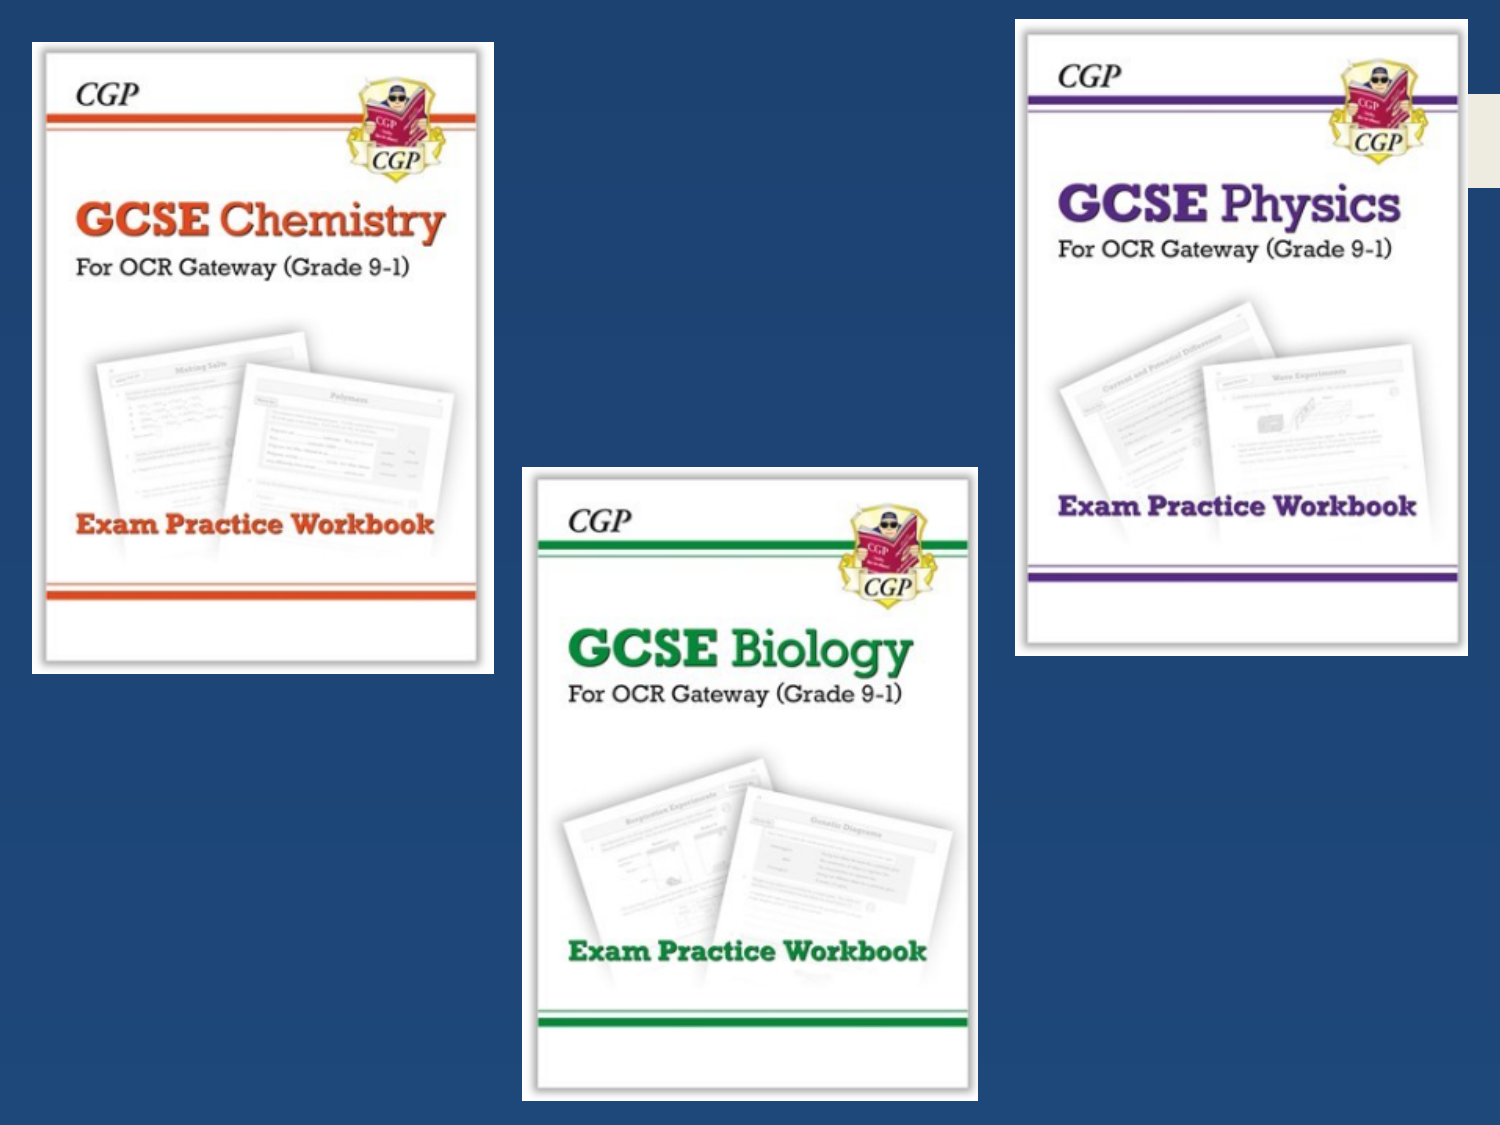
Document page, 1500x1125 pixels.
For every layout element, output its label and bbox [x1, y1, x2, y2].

picture [1015, 18, 1468, 656]
picture [32, 42, 494, 675]
picture [522, 467, 978, 1102]
